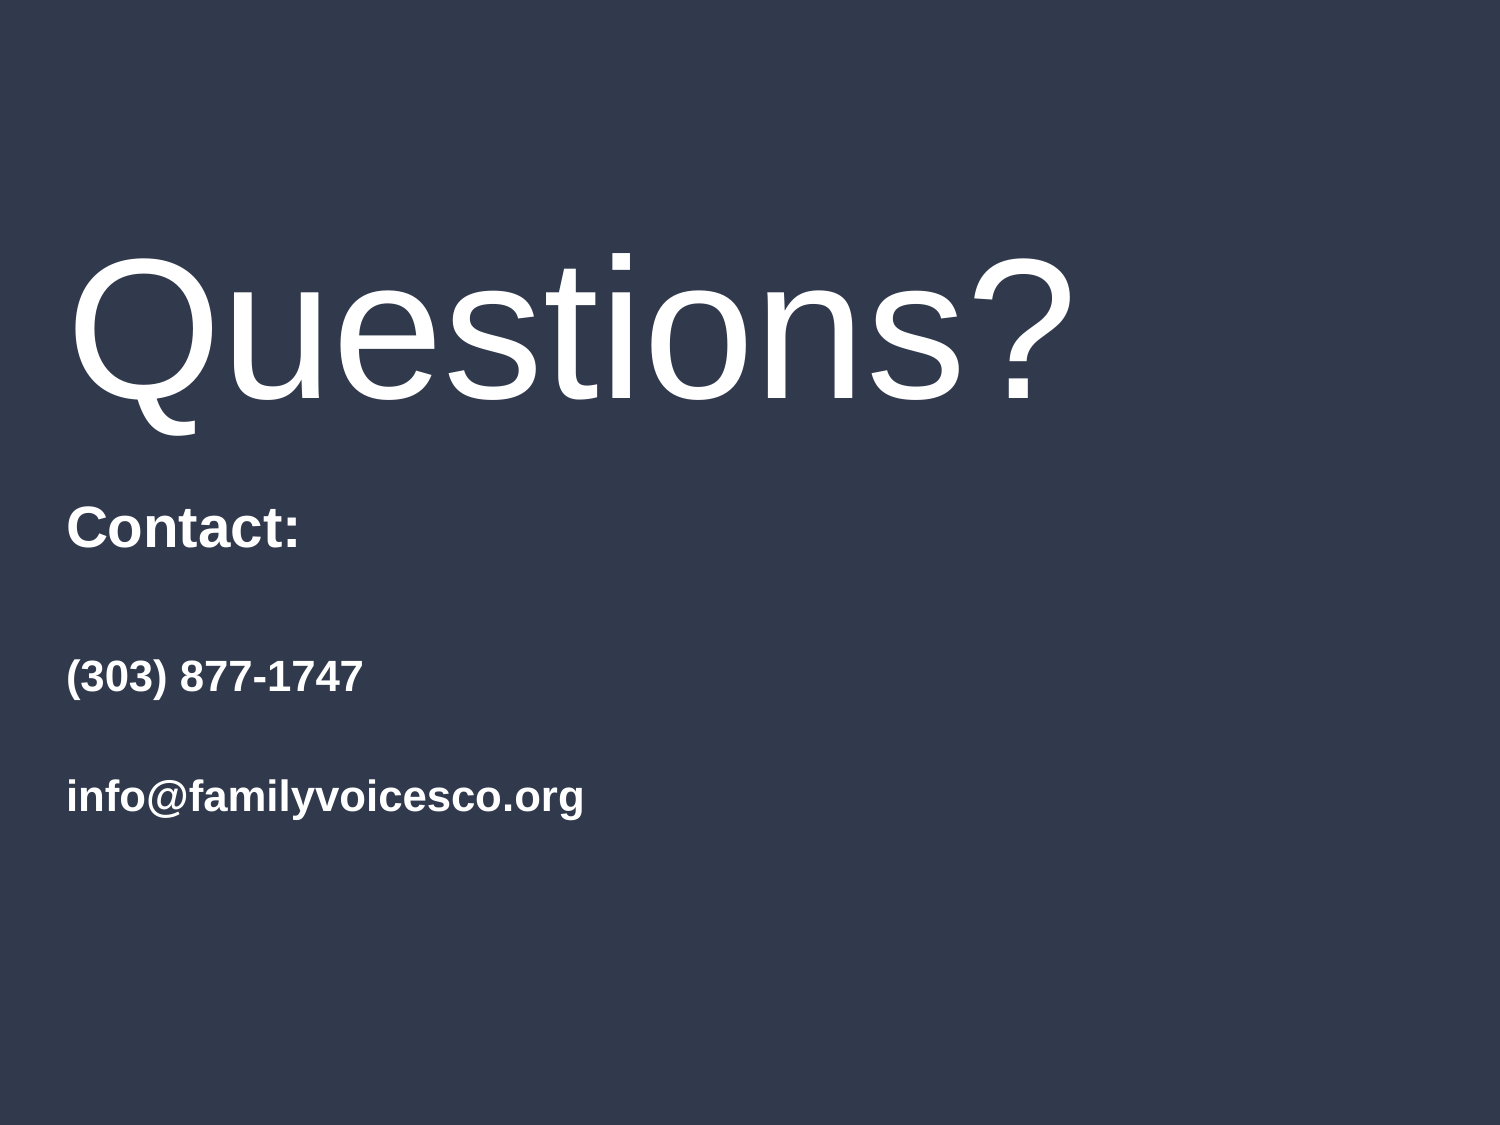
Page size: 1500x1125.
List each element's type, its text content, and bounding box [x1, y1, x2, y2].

list Contact: (303) 877-1747 info@familyvoicesco.org [51, 463, 731, 1070]
title Questions? [51, 181, 1212, 454]
